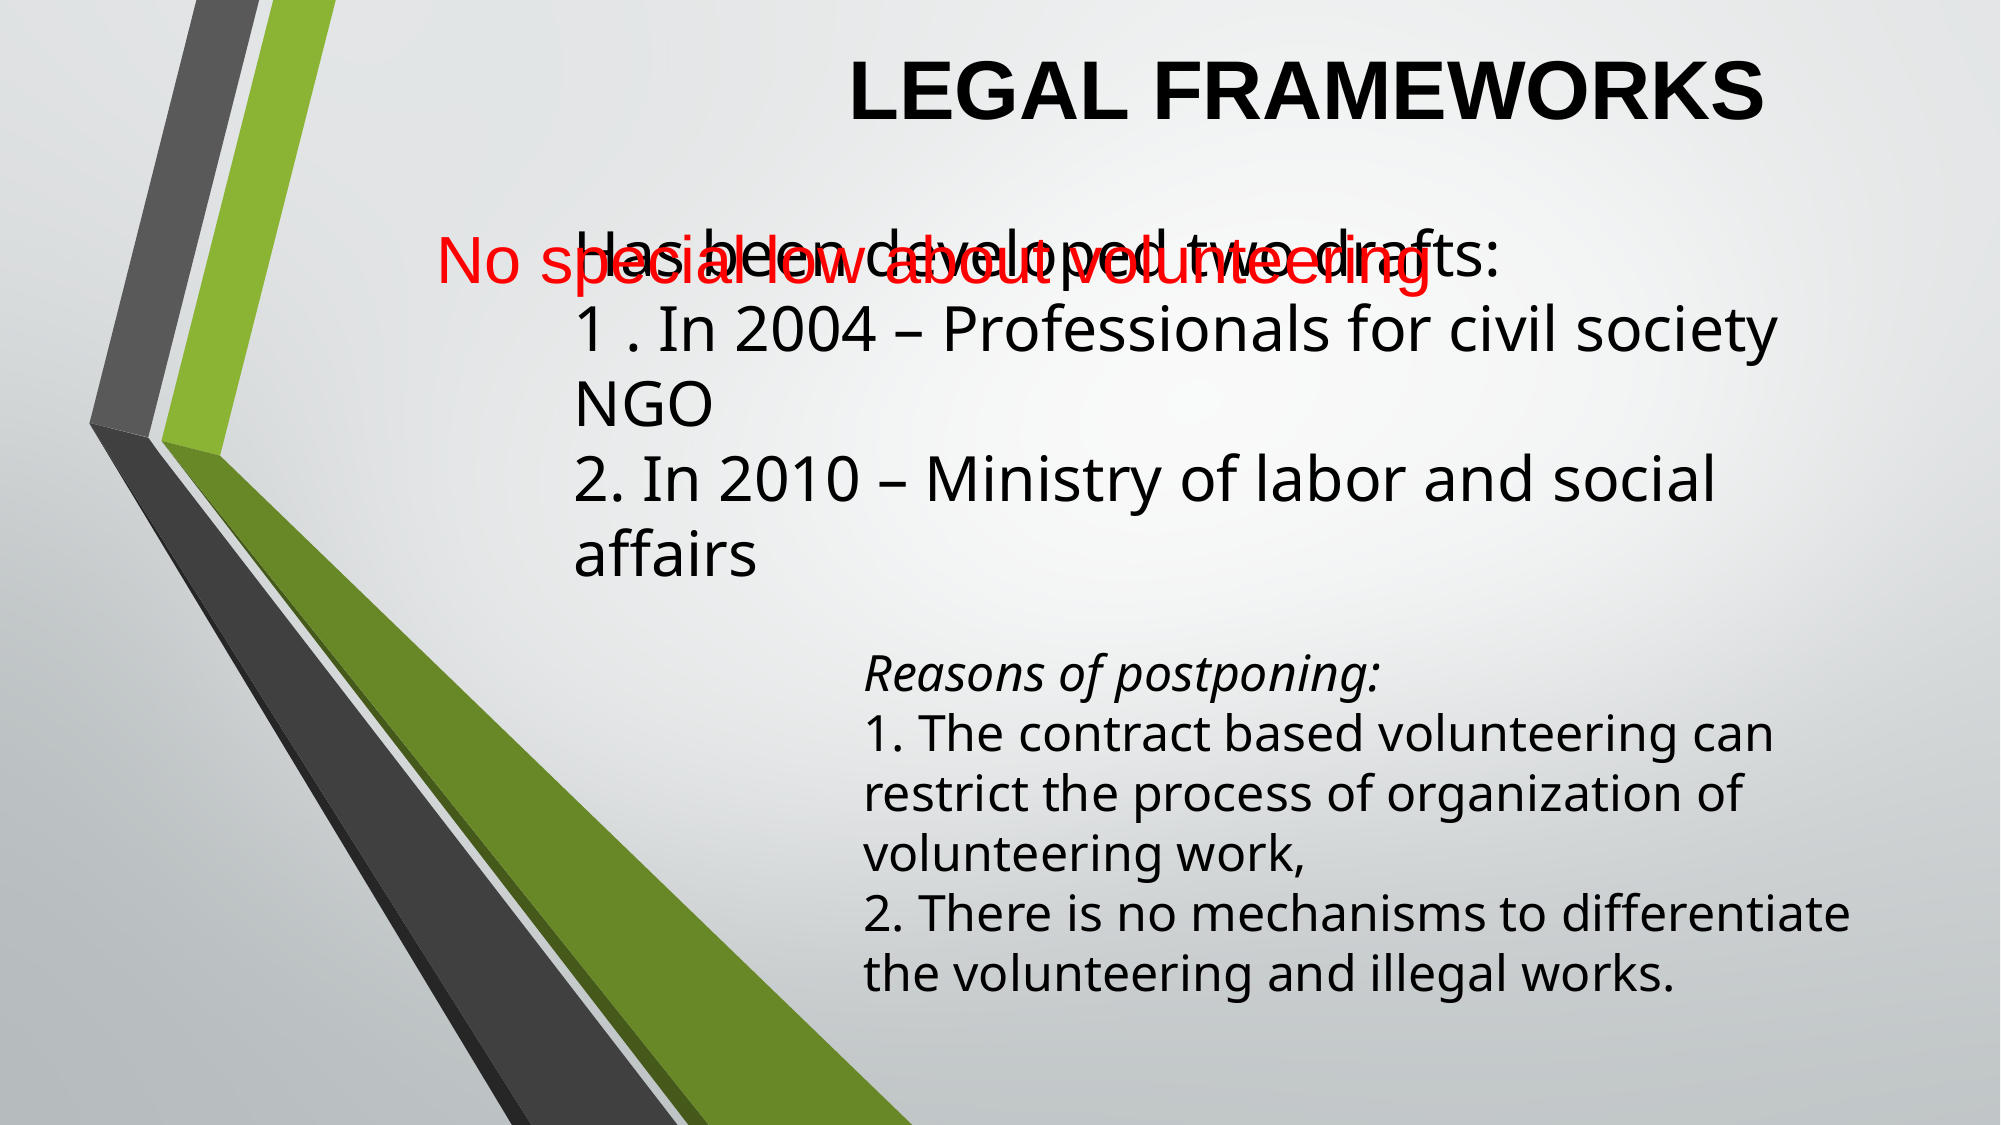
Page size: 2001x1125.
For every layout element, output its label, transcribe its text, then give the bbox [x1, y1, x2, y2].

text_box Reasons of postponing: 1. The contract based volunteering can restrict the process of organization of volunteering work, 2. There is no mechanisms to differentiate the volunteering and illegal works. [848, 680, 1954, 1009]
text_box legal frameworks [438, 28, 2000, 190]
text_box No special low about volunteering [421, 210, 1776, 305]
text_box [500, 190, 1892, 762]
